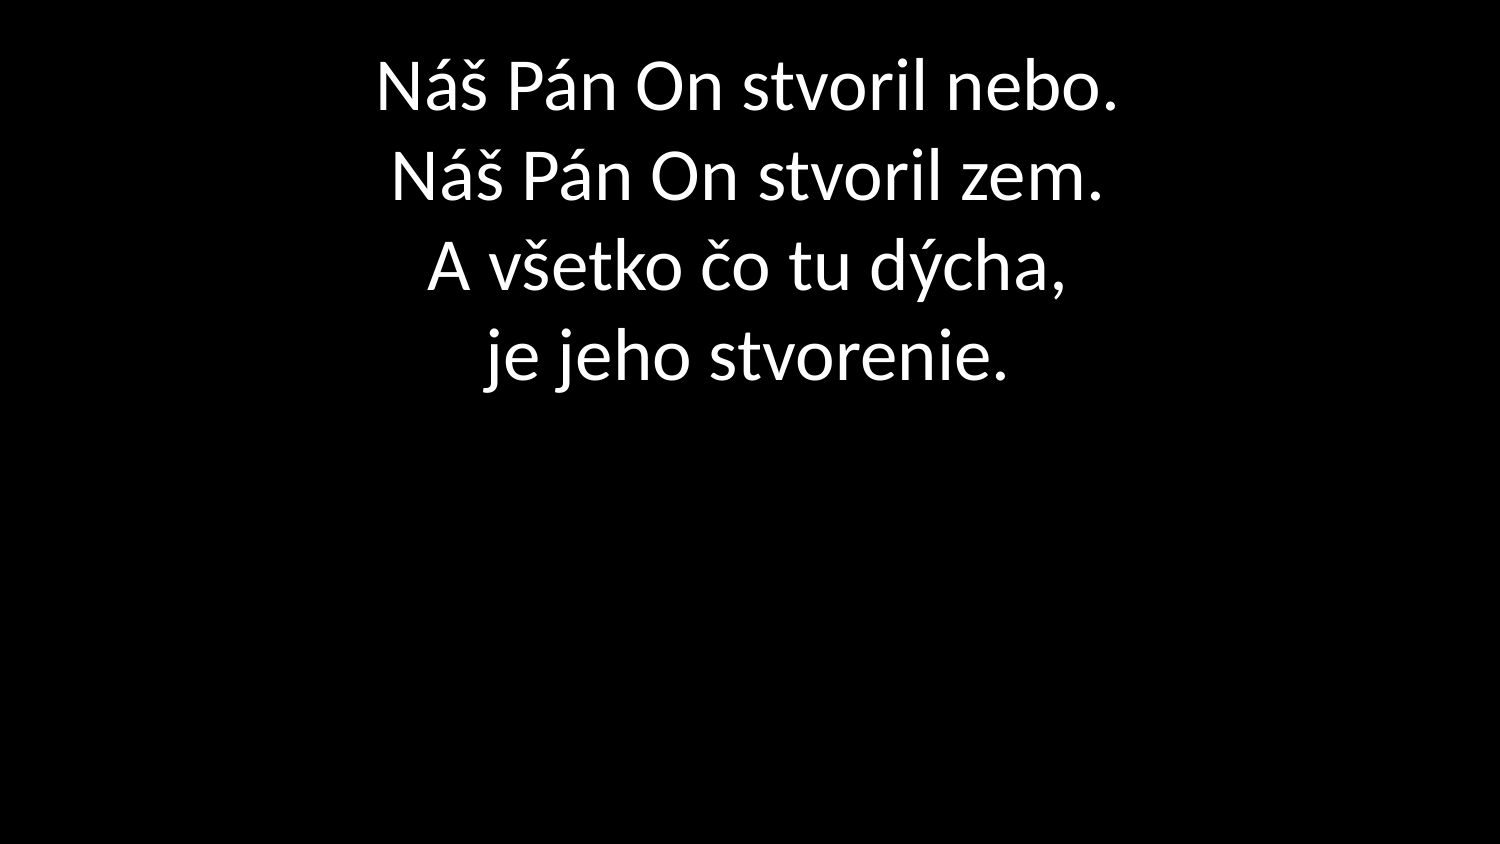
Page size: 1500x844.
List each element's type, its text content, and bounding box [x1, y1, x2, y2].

title Náš Pán On stvoril nebo. Náš Pán On stvoril zem. A všetko čo tu dýcha, je jeho stvorenie. [21, 27, 1476, 825]
